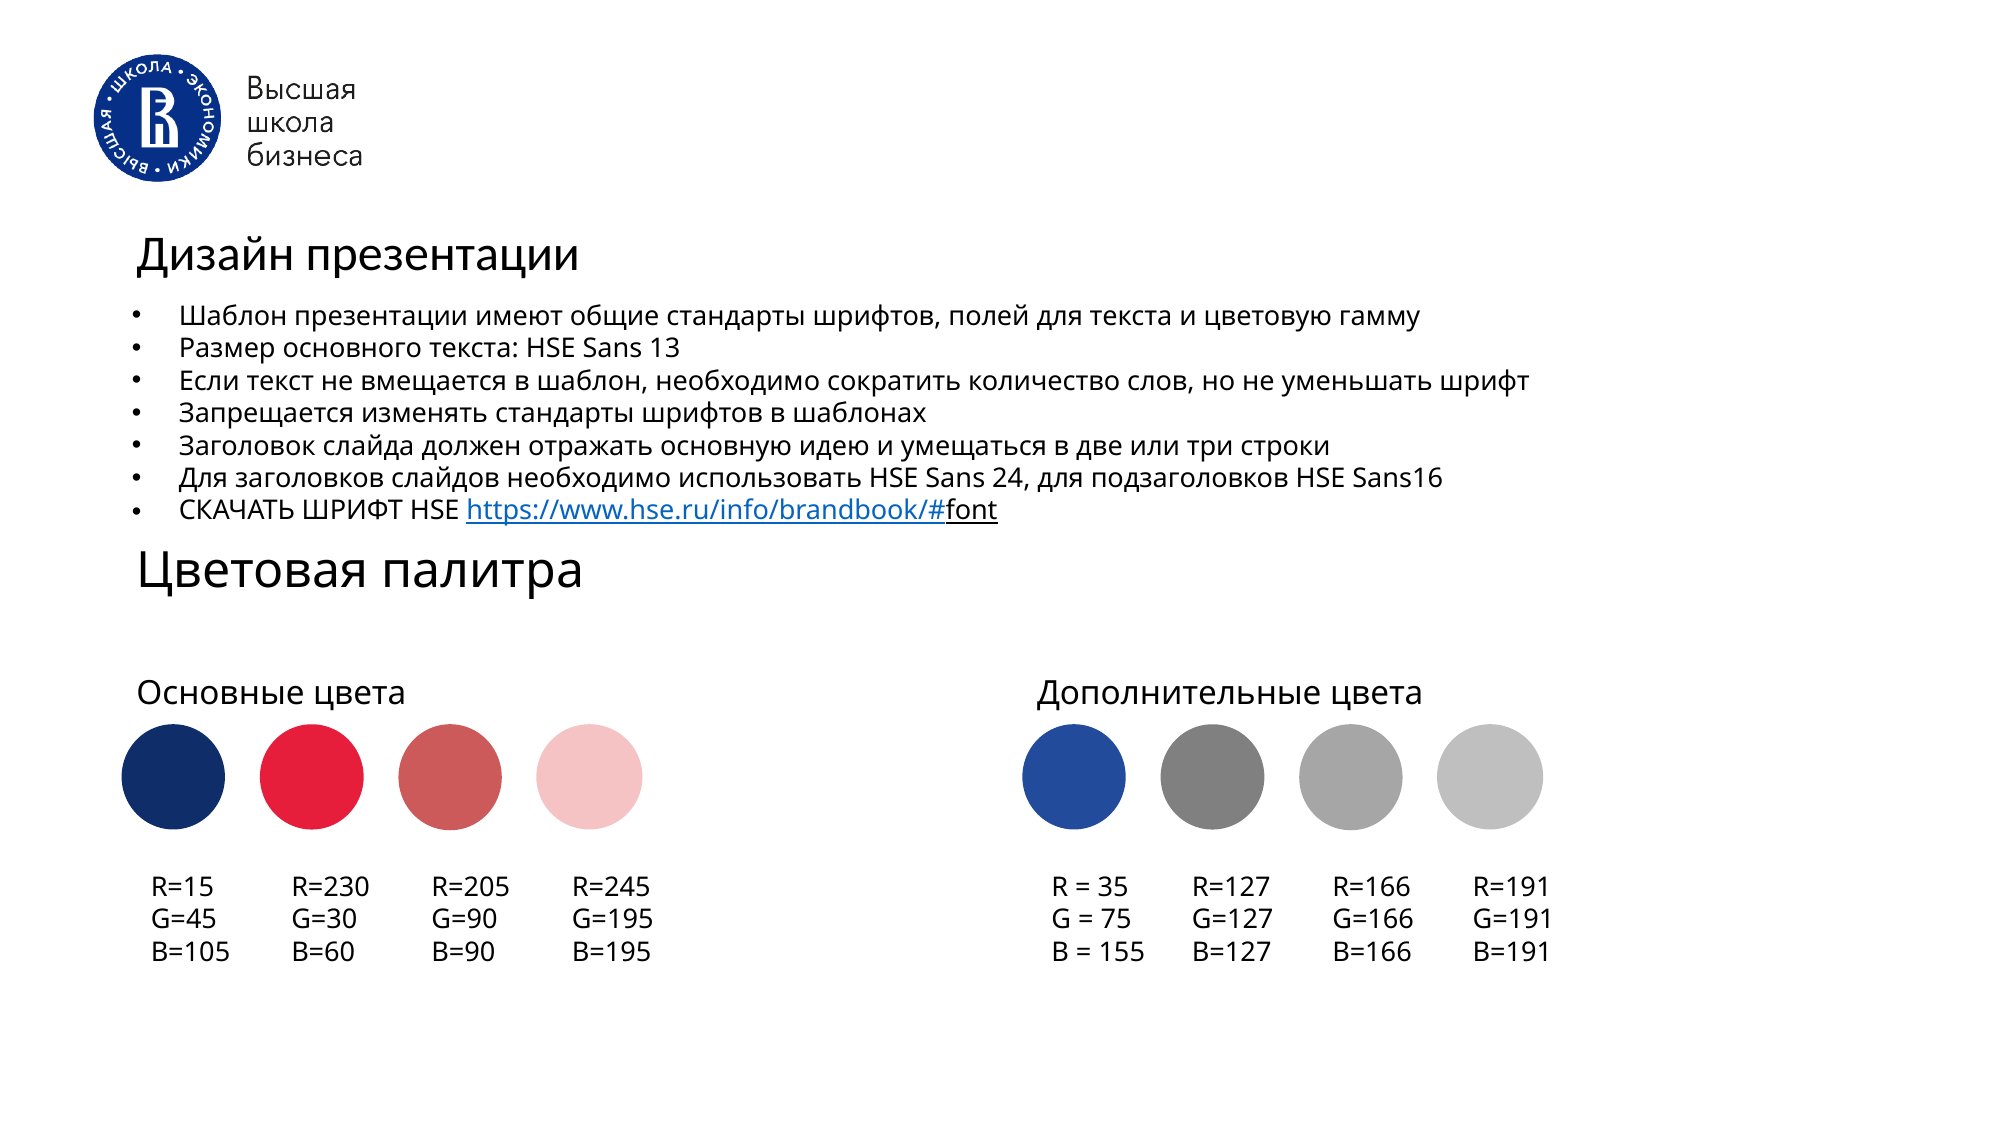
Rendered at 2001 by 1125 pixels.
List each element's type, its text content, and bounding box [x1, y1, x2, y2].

text_box R=230 G=30 B=60 [276, 862, 388, 975]
text_box [1159, 723, 1266, 831]
text_box R=166 G=166 B=166 [1317, 862, 1437, 975]
text_box R=127 G=127 B=127 [1177, 862, 1297, 975]
text_box R=191 G=191 B=191 [1457, 862, 1599, 975]
text_box [397, 723, 503, 832]
picture [76, 41, 408, 207]
text_box [1436, 723, 1545, 831]
text_box [1298, 723, 1404, 832]
text_box R = 35 G = 75 B = 155 [1036, 862, 1161, 975]
text_box [258, 723, 365, 831]
text_box [120, 723, 226, 831]
text_box Цветовая палитра [121, 536, 643, 610]
text_box Дизайн презентации [121, 213, 734, 288]
text_box R=15 G=45 B=105 [136, 862, 248, 975]
text_box [535, 723, 644, 831]
text_box [1021, 723, 1127, 831]
text_box Дополнительные цвета [1022, 663, 1493, 719]
text_box R=205 G=90 B=90 [416, 862, 528, 975]
text_box R=245 G=195 B=195 [557, 862, 685, 975]
text_box Шаблон презентации имеют общие стандарты шрифтов, полей для текста и цветовую гамму Размер основного текста: HSE Sans 13 Если текст не вмещается в шаблон, необходимо сократить количество слов, но не уменьшать шрифт Запрещается изменять стандарты шрифтов в шаблонах Заголовок слайда должен отражать основную идею и умещаться в две или три строки Для заголовков слайдов необходимо использовать HSE Sans 24, для подзаголовков HSE Sans16 СКАЧАТЬ ШРИФТ HSE https://www.hse.ru/info/brandbook/#font [117, 290, 1743, 538]
text_box Основные цвета [121, 663, 473, 719]
